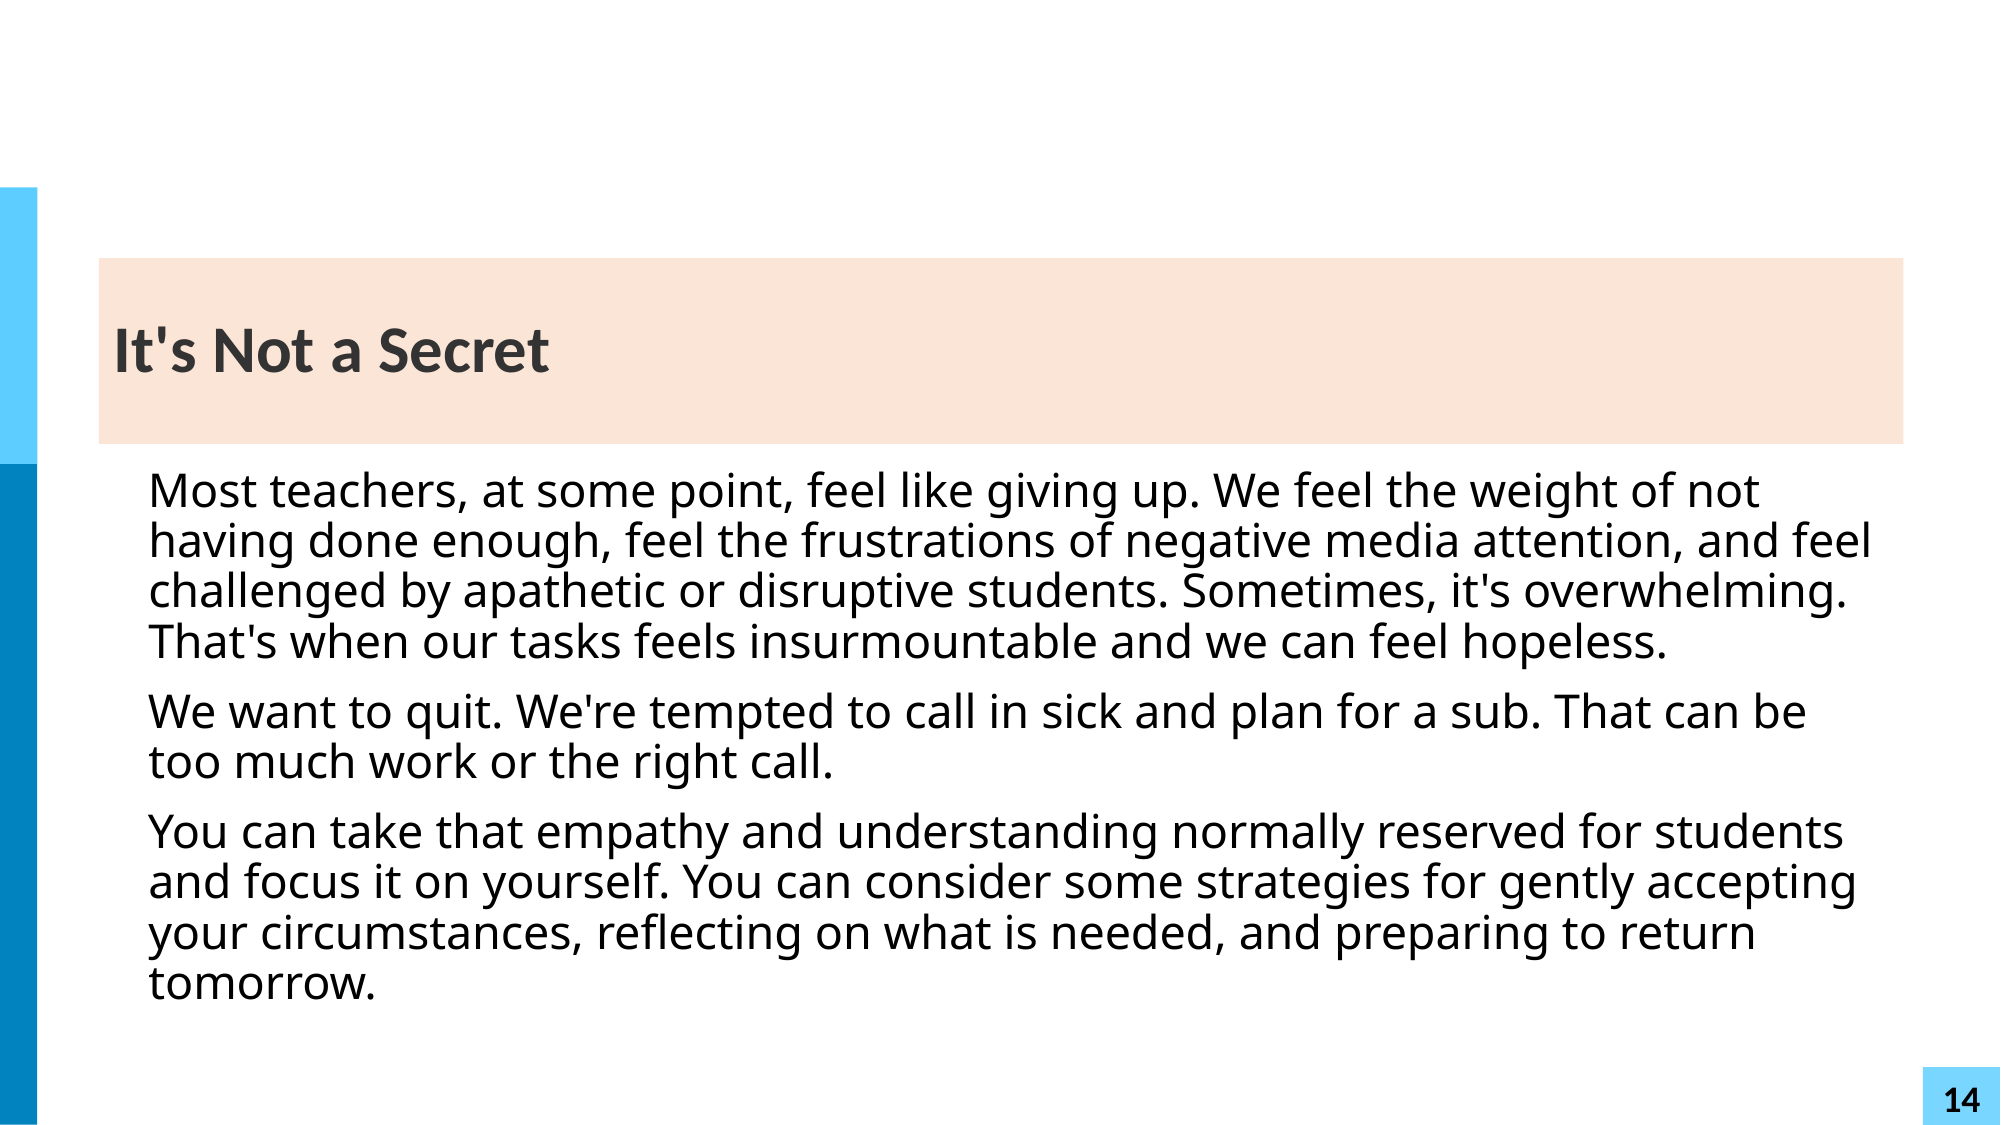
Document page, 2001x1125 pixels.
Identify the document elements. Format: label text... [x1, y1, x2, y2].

list Most teachers, at some point, feel like giving up. We feel the weight of not having done enough, feel the frustrations of negative media attention, and feel challenged by apathetic or disruptive students. Sometimes, it's overwhelming. That's when our tasks feels insurmountable and we can feel hopeless. We want to quit. We're tempted to call in sick and plan for a sub. That can be too much work or the right call. You can take that empathy and understanding normally reserved for students and focus it on yourself. You can consider some strategies for gently accepting your circumstances, reflecting on what is needed, and preparing to return tomorrow. [100, 459, 1902, 1072]
title It's Not a Secret [98, 258, 1904, 444]
